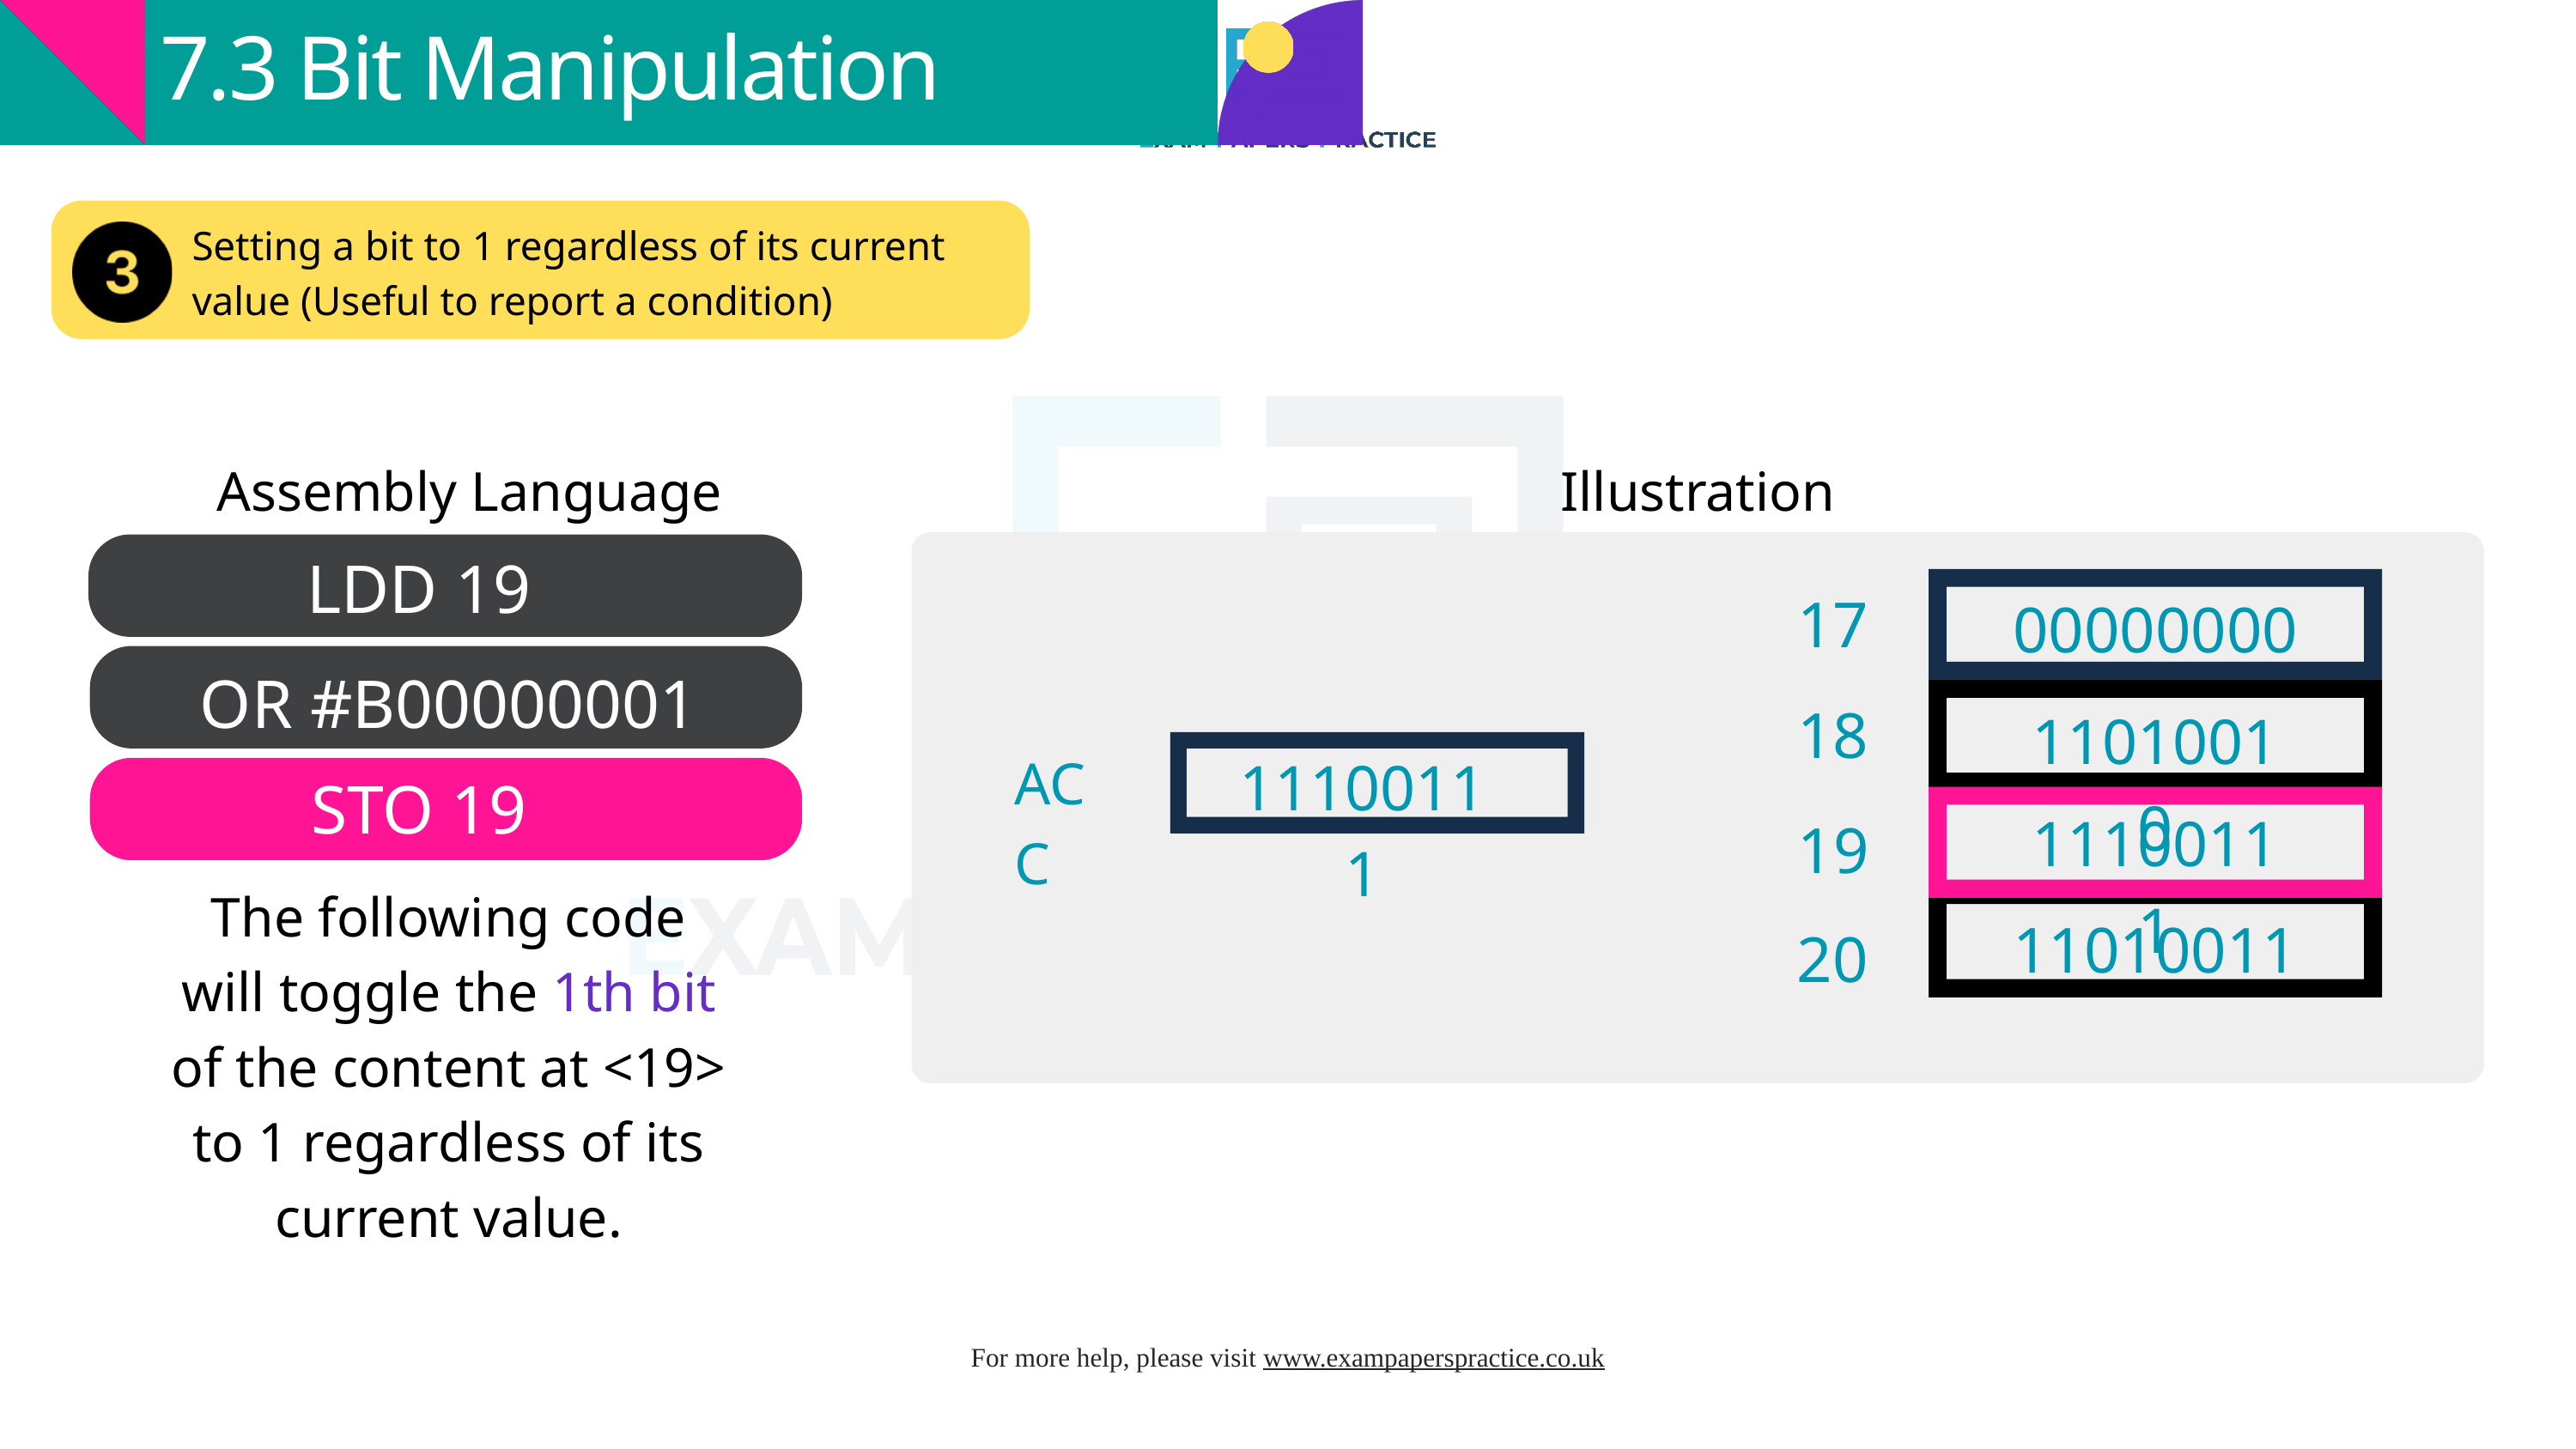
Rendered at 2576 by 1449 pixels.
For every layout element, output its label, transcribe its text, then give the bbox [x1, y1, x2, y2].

text_box Assembly Language [191, 446, 748, 522]
text_box [1218, 0, 1364, 145]
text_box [51, 200, 1030, 340]
text_box The following code will toggle the 1th bit of the content at <19> to 1 regardless of its current value. [171, 872, 727, 1248]
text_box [88, 534, 803, 638]
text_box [1928, 679, 2383, 786]
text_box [89, 646, 803, 749]
text_box [1242, 21, 1294, 73]
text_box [1928, 568, 2383, 679]
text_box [89, 757, 803, 861]
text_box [1928, 899, 2383, 998]
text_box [1928, 786, 2383, 899]
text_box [1170, 731, 1585, 834]
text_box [911, 531, 2485, 1084]
text_box Illustration [1092, 446, 2304, 522]
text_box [0, 0, 1218, 146]
